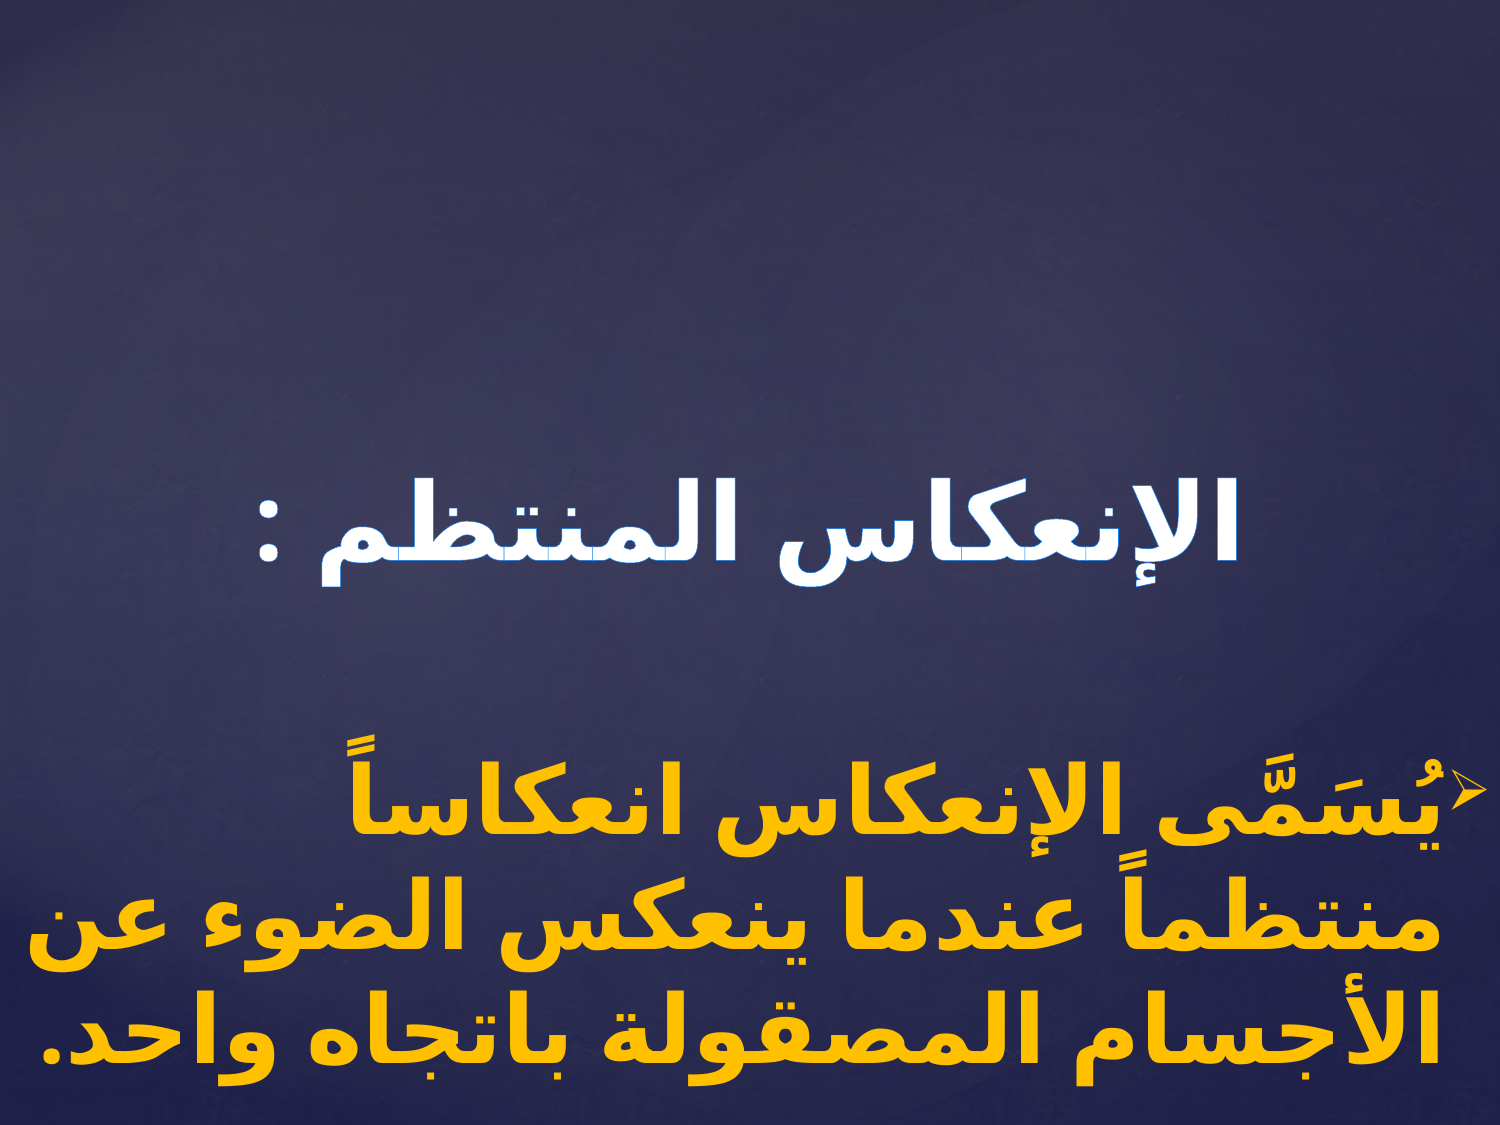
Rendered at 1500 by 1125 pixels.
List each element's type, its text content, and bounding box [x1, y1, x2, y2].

list الإنعكاس المنتظم : يُسَمَّى الإنعكاس انعكاساً منتظماً عندما ينعكس الضوء عن الأجسام المصقولة باتجاه واحد. [0, 0, 1500, 1125]
